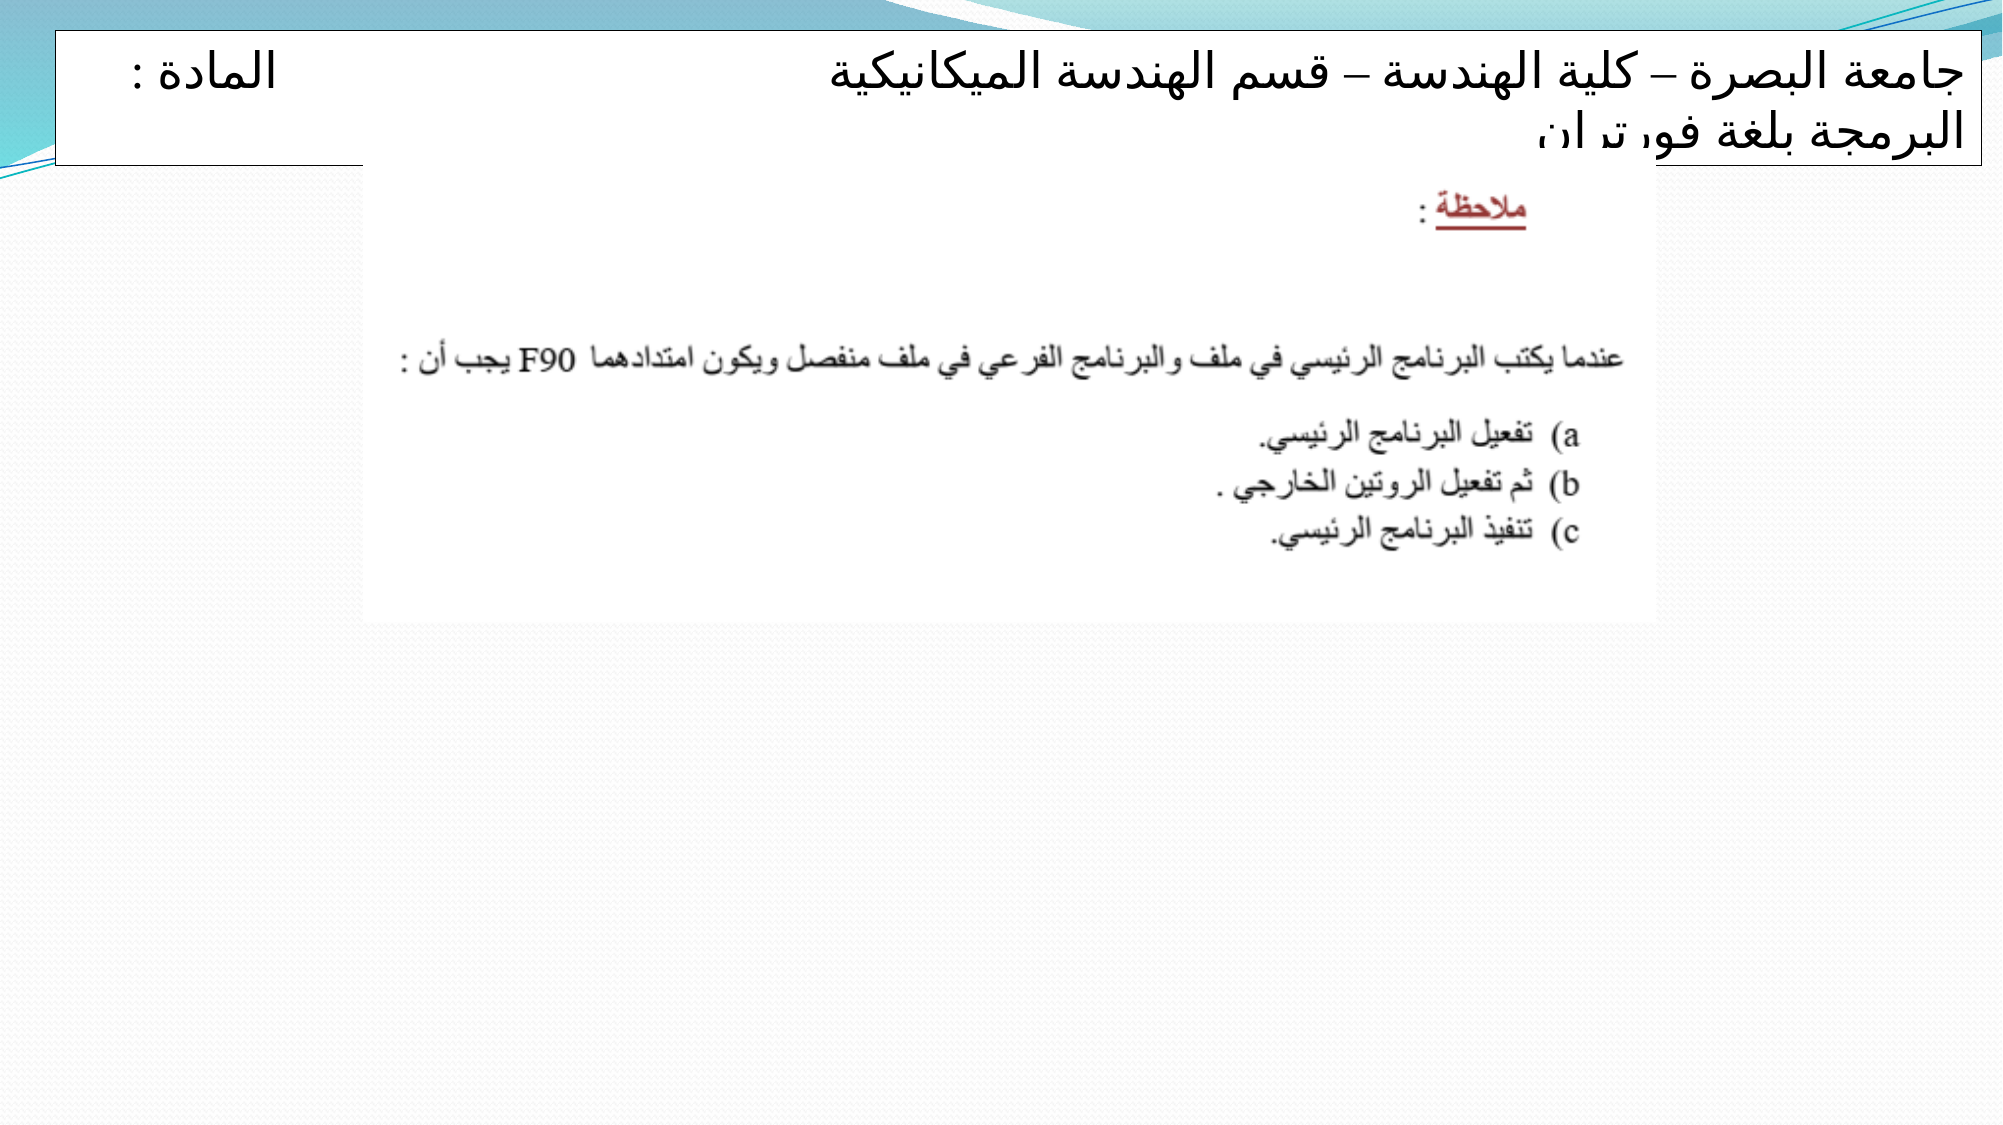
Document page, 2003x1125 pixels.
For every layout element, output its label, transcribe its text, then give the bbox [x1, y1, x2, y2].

picture [362, 148, 1656, 622]
text_box جامعة البصرة – كلية الهندسة – قسم الهندسة الميكانيكية المادة : البرمجة بلغة فورتران [55, 30, 1982, 166]
